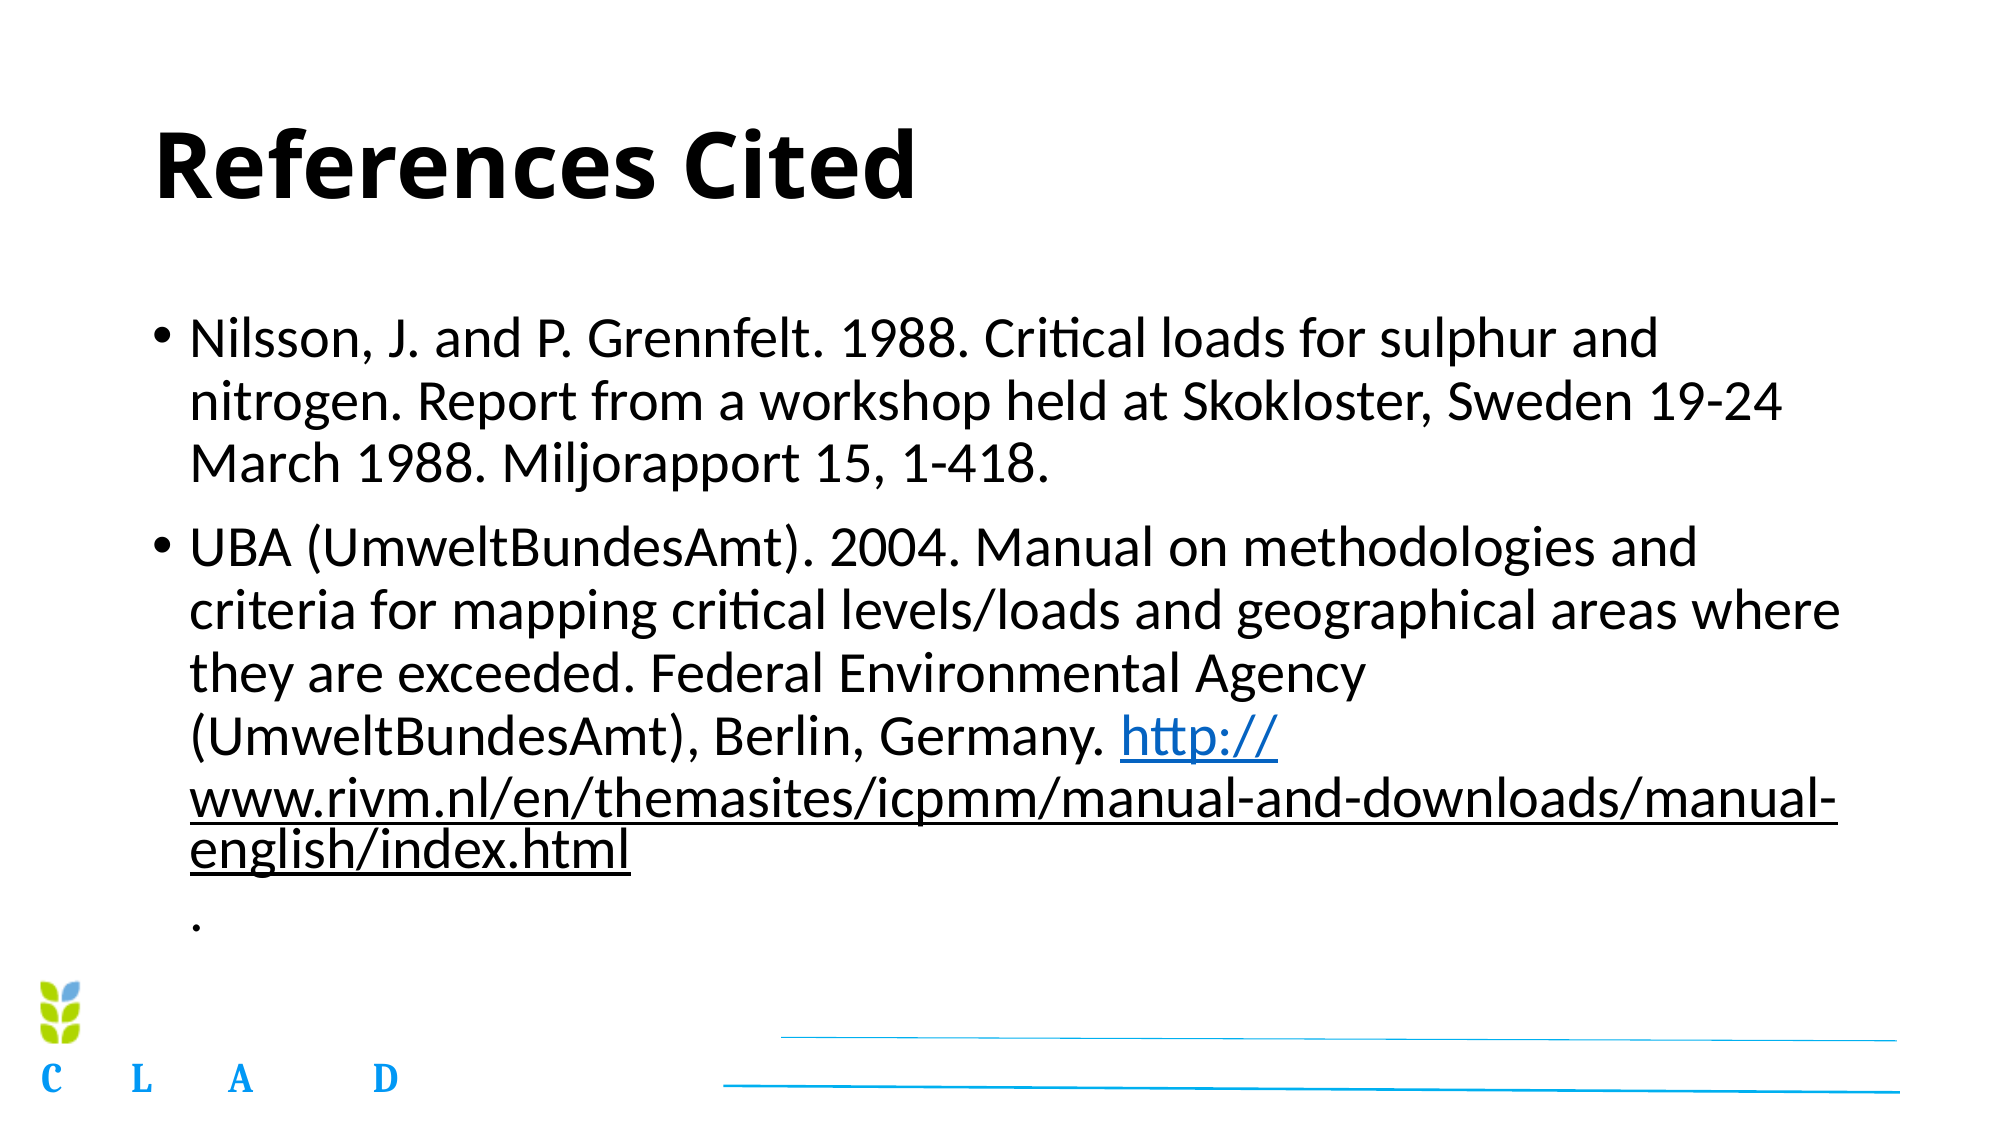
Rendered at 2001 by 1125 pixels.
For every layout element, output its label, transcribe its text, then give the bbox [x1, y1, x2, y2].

title References Cited [137, 59, 1863, 278]
list Nilsson, J. and P. Grennfelt. 1988. Critical loads for sulphur and nitrogen. Report from a workshop held at Skokloster, Sweden 19-24 March 1988. Miljorapport 15, 1-418. UBA (UmweltBundesAmt). 2004. Manual on methodologies and criteria for mapping critical levels/loads and geographical areas where they are exceeded. Federal Environmental Agency (UmweltBundesAmt), Berlin, Germany. http://www.rivm.nl/en/themasites/icpmm/manual-and-downloads/manual-english/index.html. [137, 299, 1863, 972]
